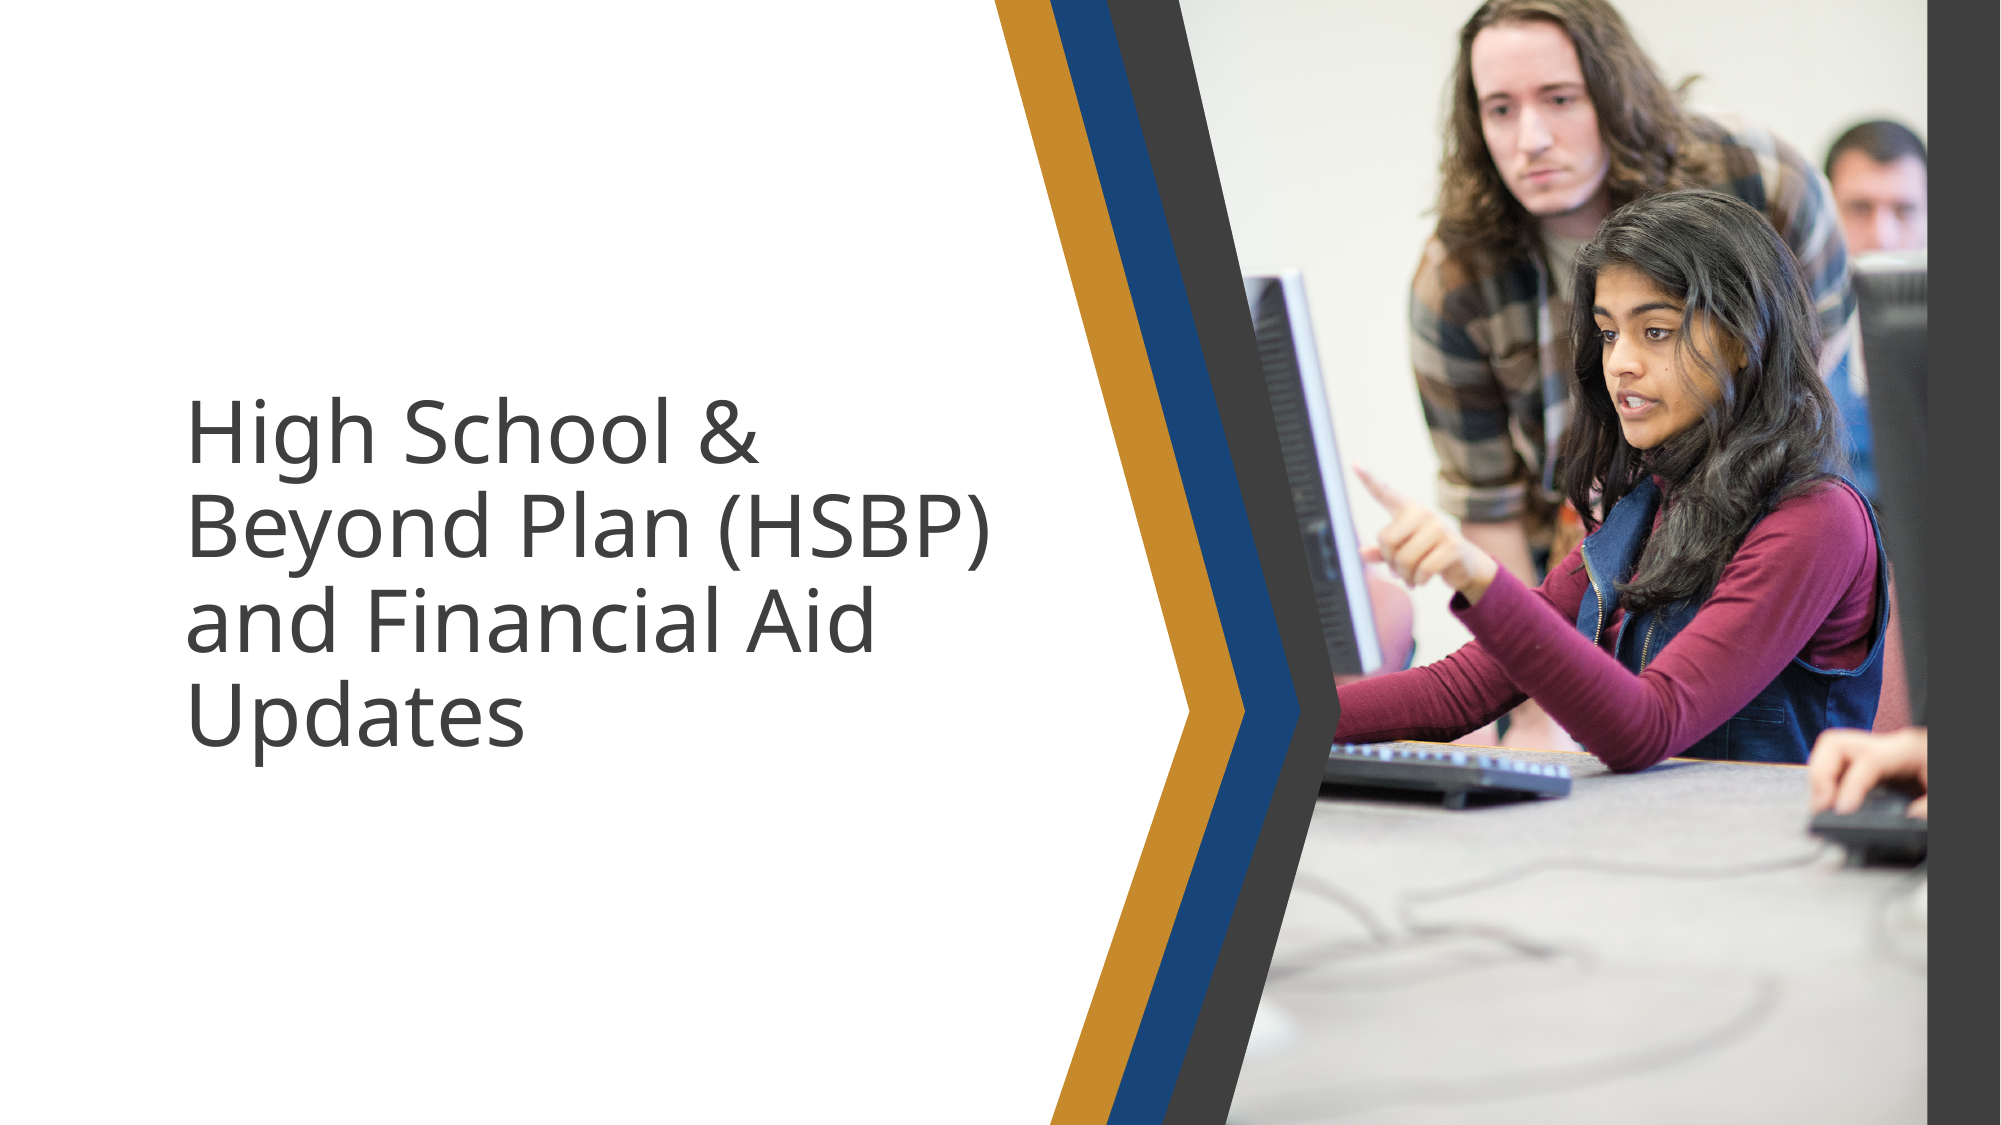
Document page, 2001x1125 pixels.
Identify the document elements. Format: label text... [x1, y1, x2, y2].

picture [1178, 0, 1928, 1125]
title High School & Beyond Plan (HSBP) and Financial Aid Updates [169, 352, 1010, 773]
